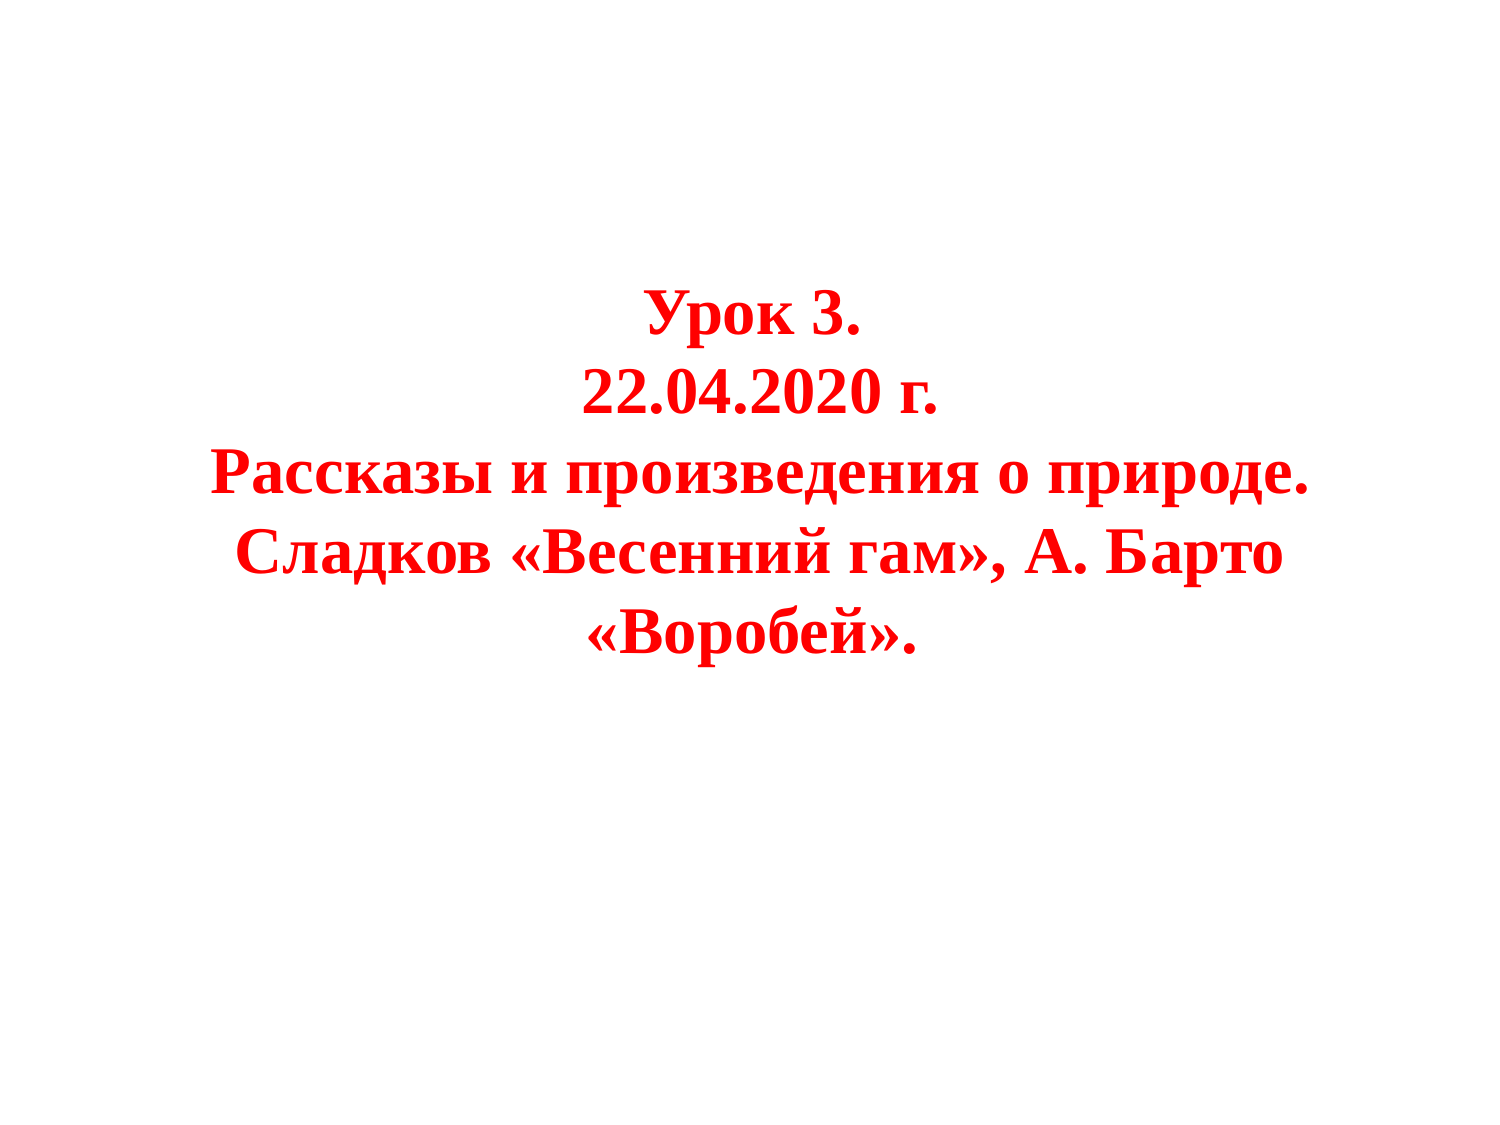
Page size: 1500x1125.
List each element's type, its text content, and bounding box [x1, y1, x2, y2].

text_box Урок 3. 22.04.2020 г. Рассказы и произведения о природе. Сладков «Весенний гам», А. Барто «Воробей». [87, 260, 1434, 675]
